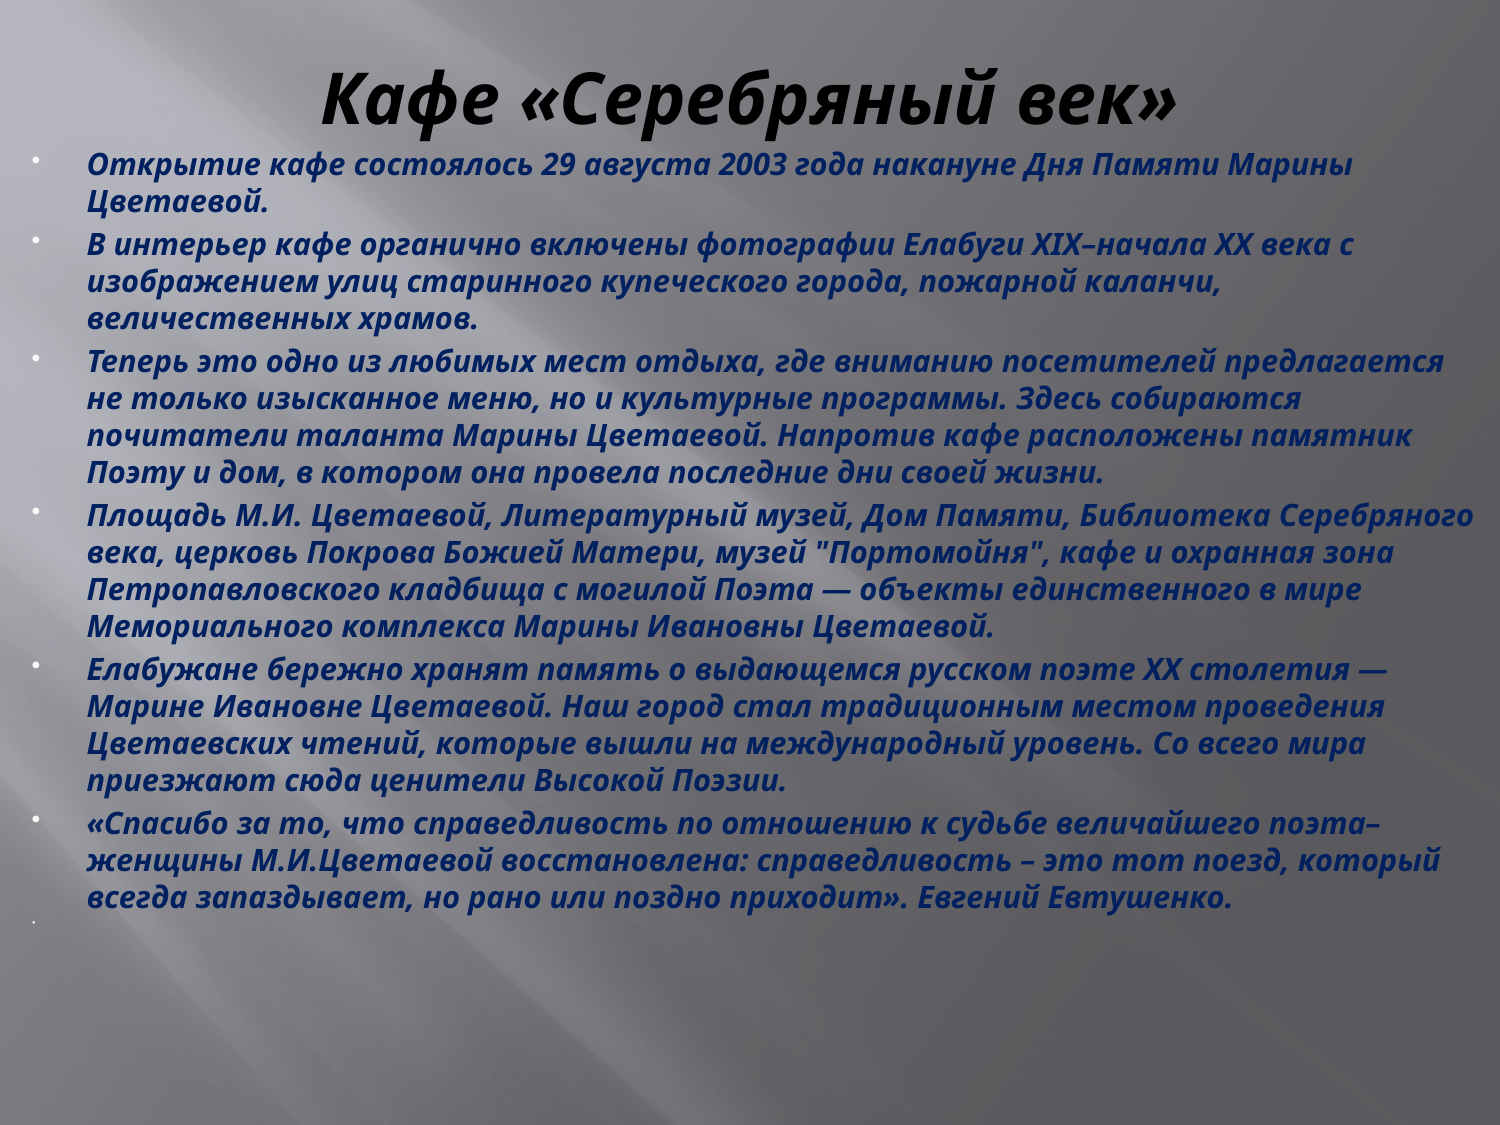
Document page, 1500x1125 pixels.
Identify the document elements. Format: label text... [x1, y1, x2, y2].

title Кафе «Серебряный век» [75, 45, 1425, 137]
list Открытие кафе состоялось 29 августа 2003 года накануне Дня Памяти Марины Цветаевой. В интерьер кафе органично включены фотографии Елабуги XIX–начала XX века с изображением улиц старинного купеческого города, пожарной каланчи, величественных храмов. Теперь это одно из любимых мест отдыха, где вниманию посетителей предлагается не только изысканное меню, но и культурные программы. Здесь собираются почитатели таланта Марины Цветаевой. Напротив кафе расположены памятник Поэту и дом, в котором она провела последние дни своей жизни. Площадь М.И. Цветаевой, Литературный музей, Дом Памяти, Библиотека Серебряного века, церковь Покрова Божией Матери, музей "Портомойня", кафе и охранная зона Петропавловского кладбища с могилой Поэта — объекты единственного в мире Мемориального комплекса Марины Ивановны Цветаевой. Елабужане бережно хранят память о выдающемся русском поэте ХХ столетия — Марине Ивановне Цветаевой. Наш город стал традиционным местом проведения Цветаевских чтений, которые вышли на международный уровень. Со всего мира приезжают сюда ценители Высокой Поэзии. «Спасибо за то, что справедливость по отношению к судьбе величайшего поэта–женщины М.И.Цветаевой восстановлена: справедливость – это тот поезд, который всегда запаздывает, но рано или поздно приходит». Евгений Евтушенко. [0, 137, 1500, 1036]
